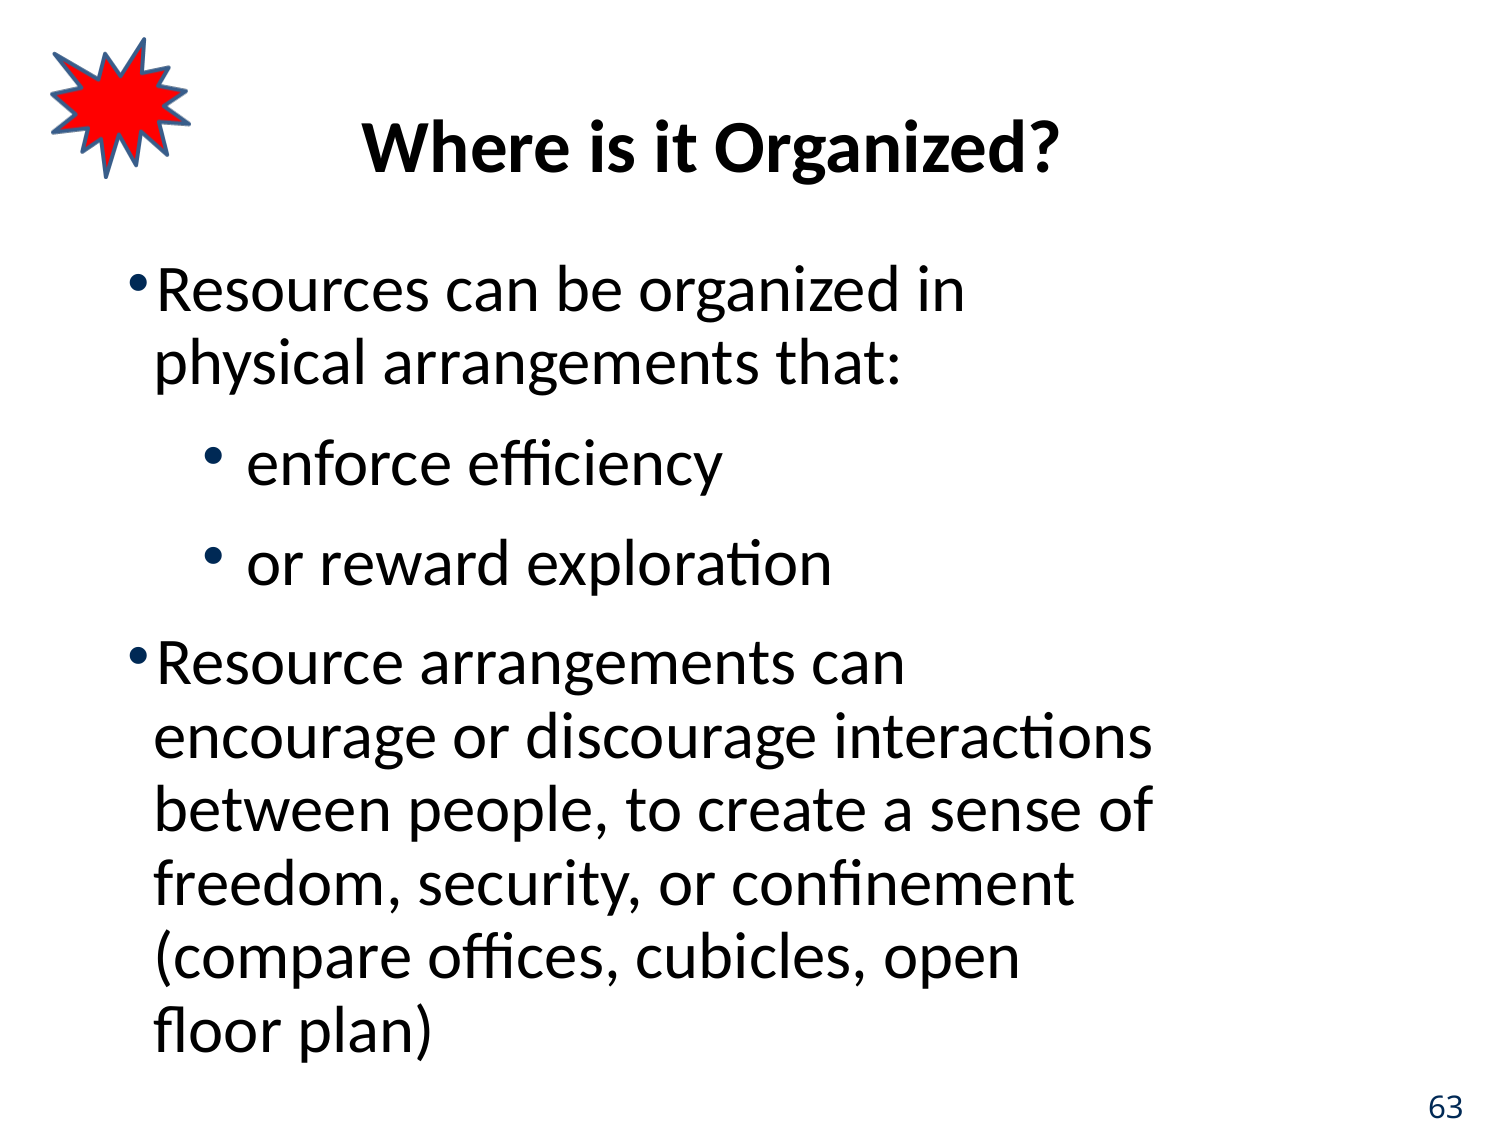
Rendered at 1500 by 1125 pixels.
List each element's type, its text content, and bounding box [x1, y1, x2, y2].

title Where is it Organized? [37, 50, 1388, 246]
picture [49, 37, 192, 179]
text_box 63 [1438, 1081, 1454, 1119]
text_box Resources can be organized in physical arrangements that: enforce efficiency or reward exploration Resource arrangements can encourage or discourage interactions between people, to create a sense of freedom, security, or confinement (compare offices, cubicles, open floor plan) [112, 245, 1175, 1075]
